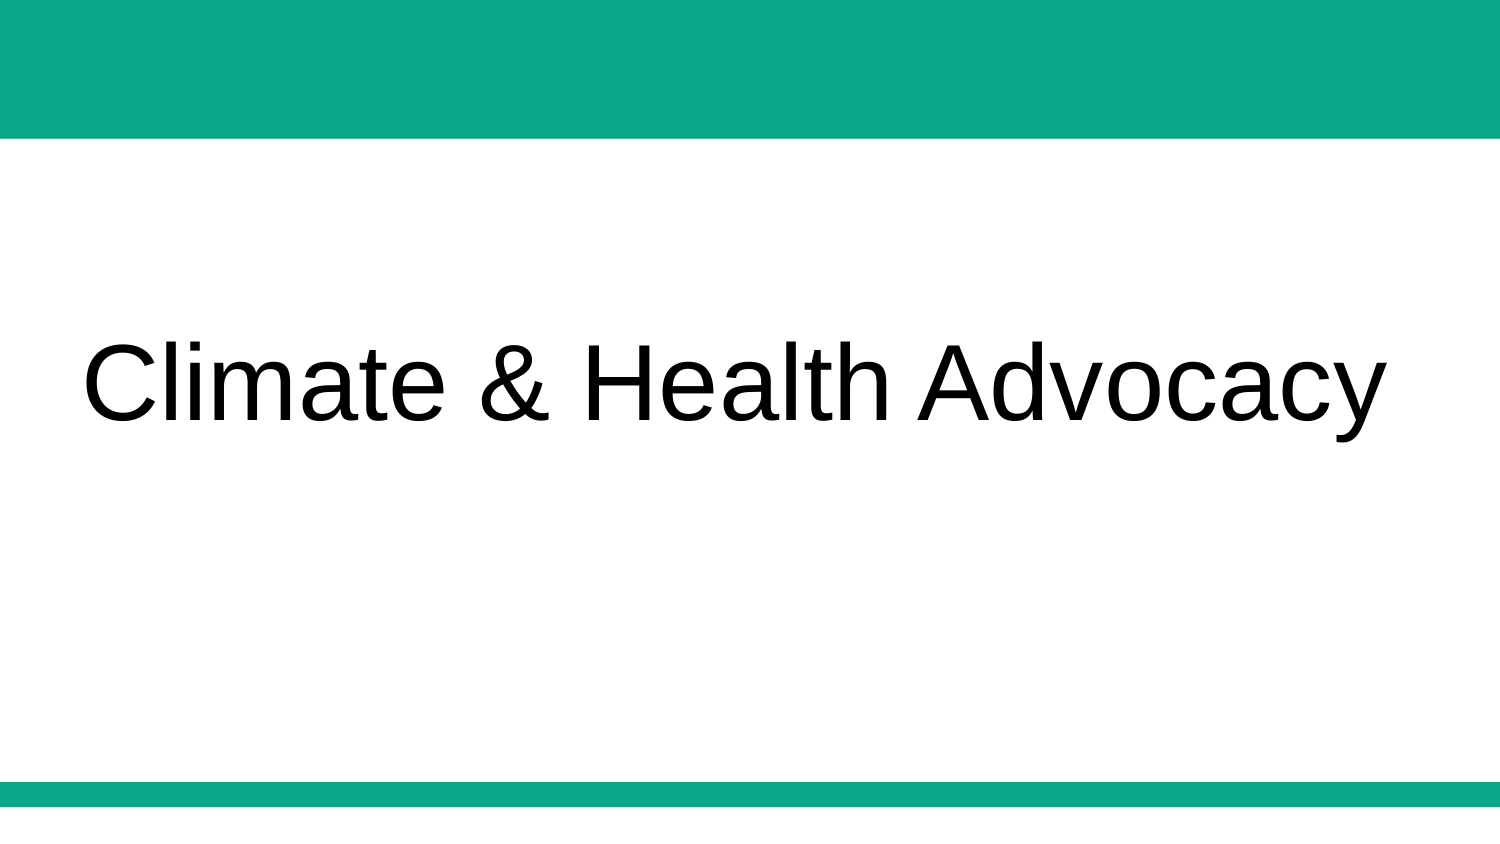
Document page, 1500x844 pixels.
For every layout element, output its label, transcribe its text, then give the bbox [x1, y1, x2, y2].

text_box [0, 0, 1500, 141]
text_box [0, 780, 1500, 809]
title Climate & Health Advocacy [51, 141, 1449, 459]
